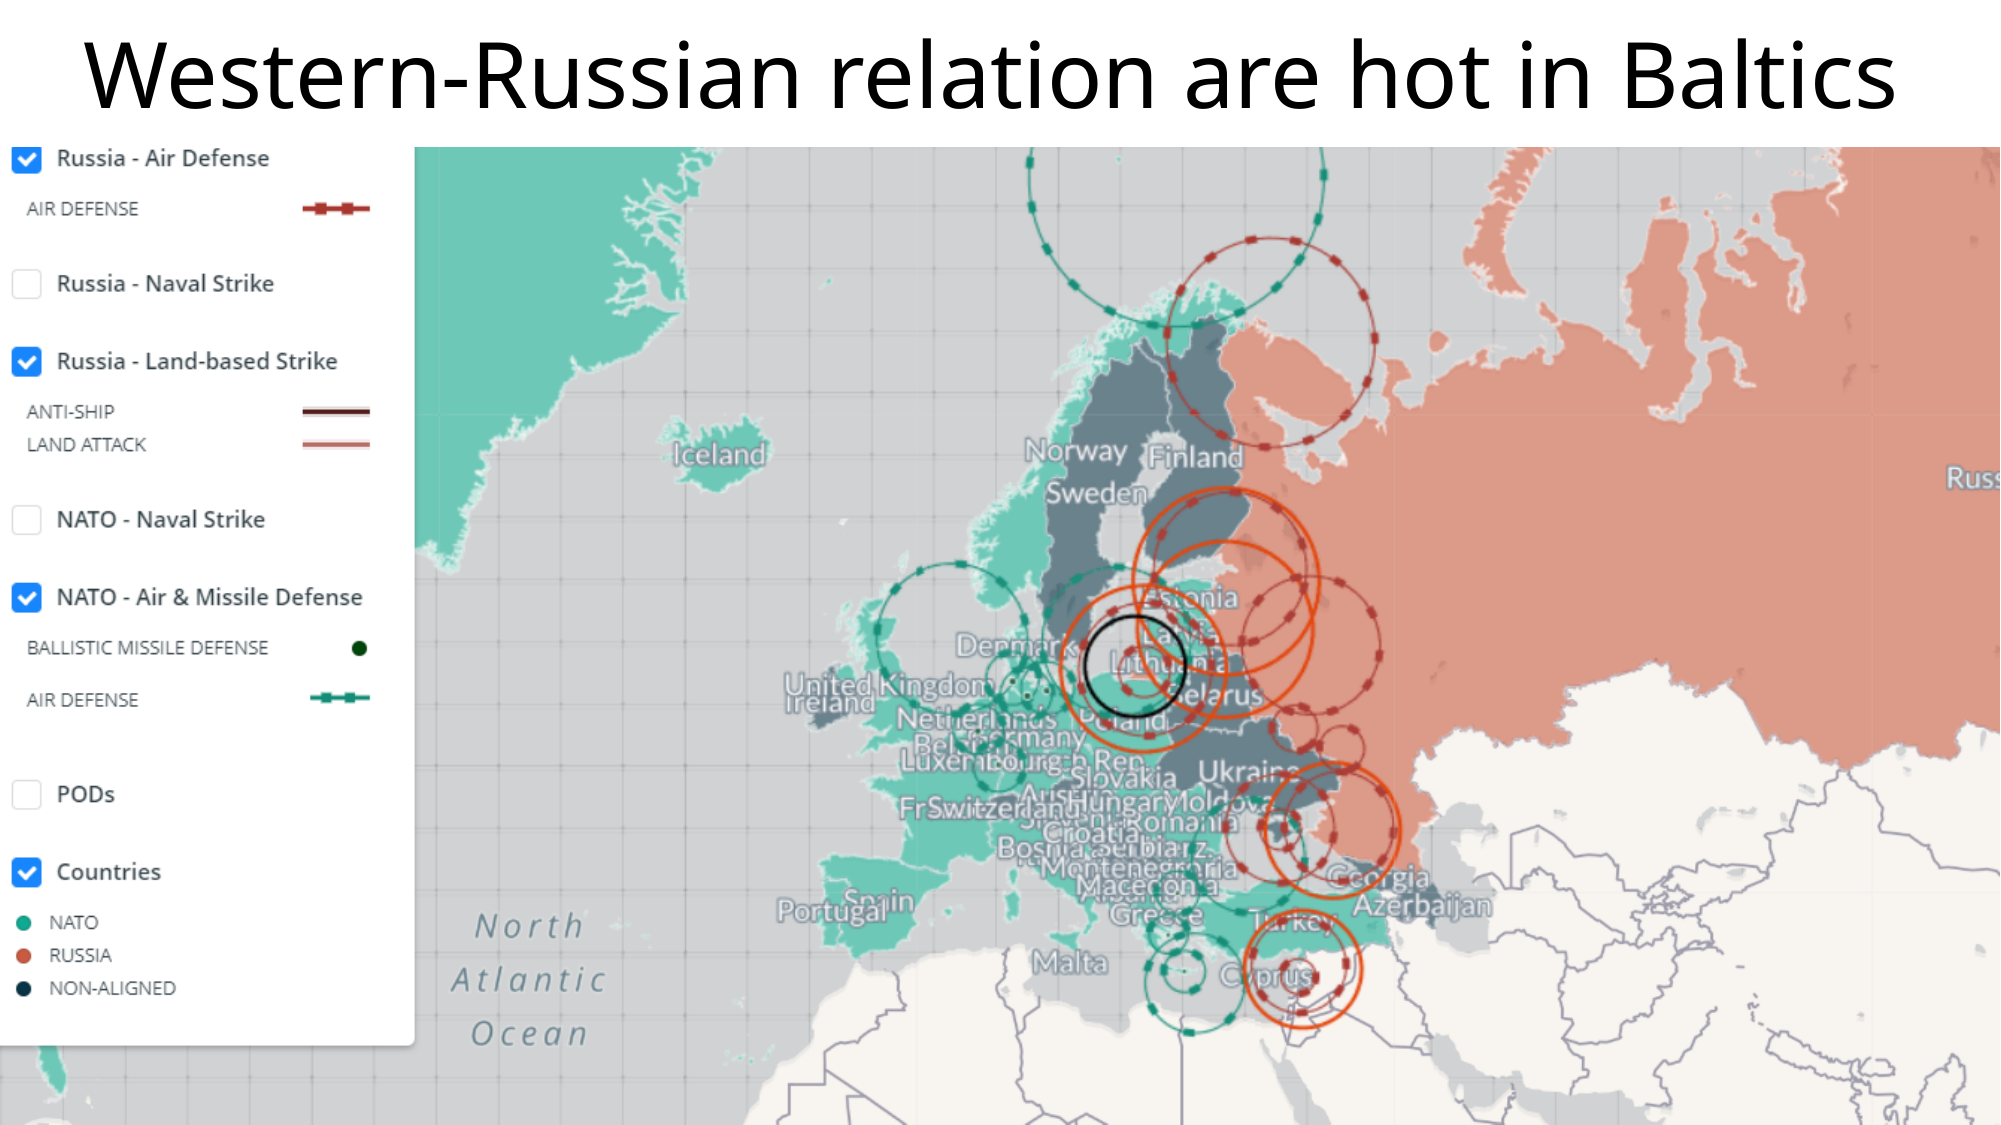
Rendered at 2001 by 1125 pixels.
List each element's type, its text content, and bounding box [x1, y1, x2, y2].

title Western-Russian relation are hot in Baltics [68, 11, 1932, 147]
picture [0, 147, 2000, 1125]
